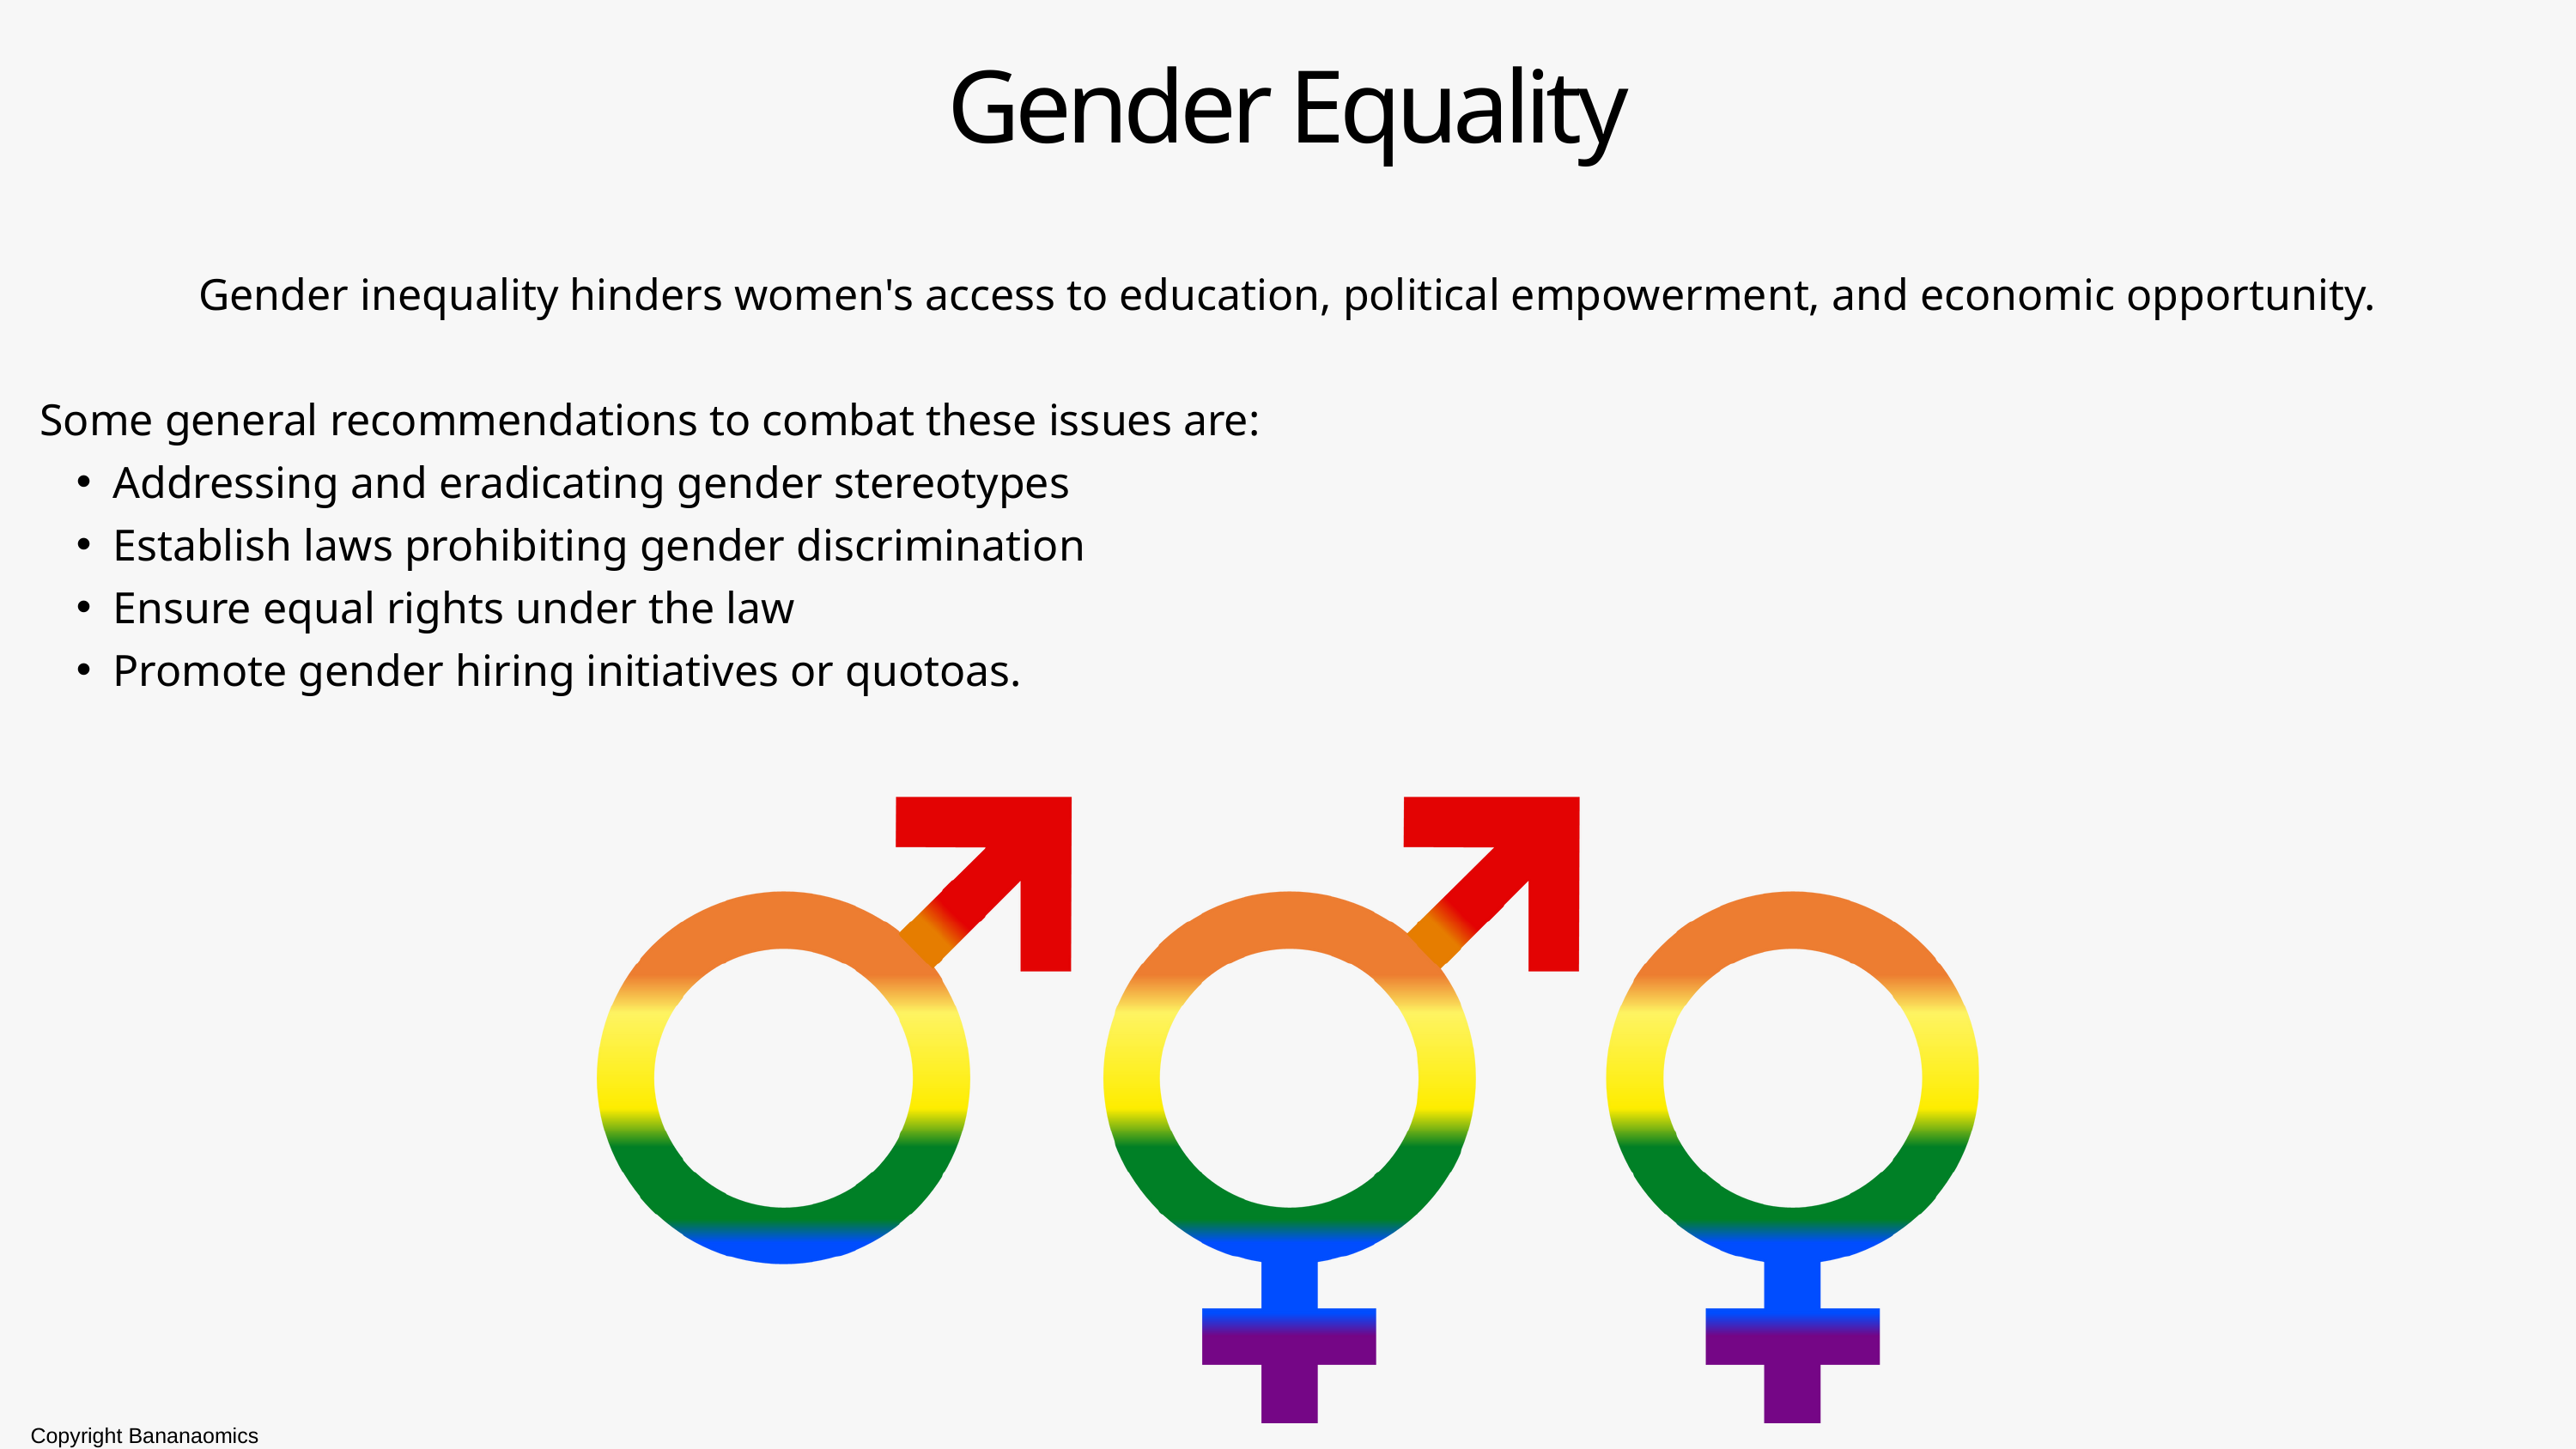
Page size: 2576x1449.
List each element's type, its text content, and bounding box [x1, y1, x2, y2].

text_box Gender Equality [136, 68, 2439, 164]
text_box Copyright Bananaomics [0, 1417, 553, 1448]
text_box Gender inequality hinders women's access to education, political empowerment, and economic opportunity. Some general recommendations to combat these issues are: Addressing and eradicating gender stereotypes Establish laws prohibiting gender discrimination Ensure equal rights under the law Promote gender hiring initiatives or quotoas. [39, 256, 2537, 883]
picture [597, 796, 1979, 1424]
